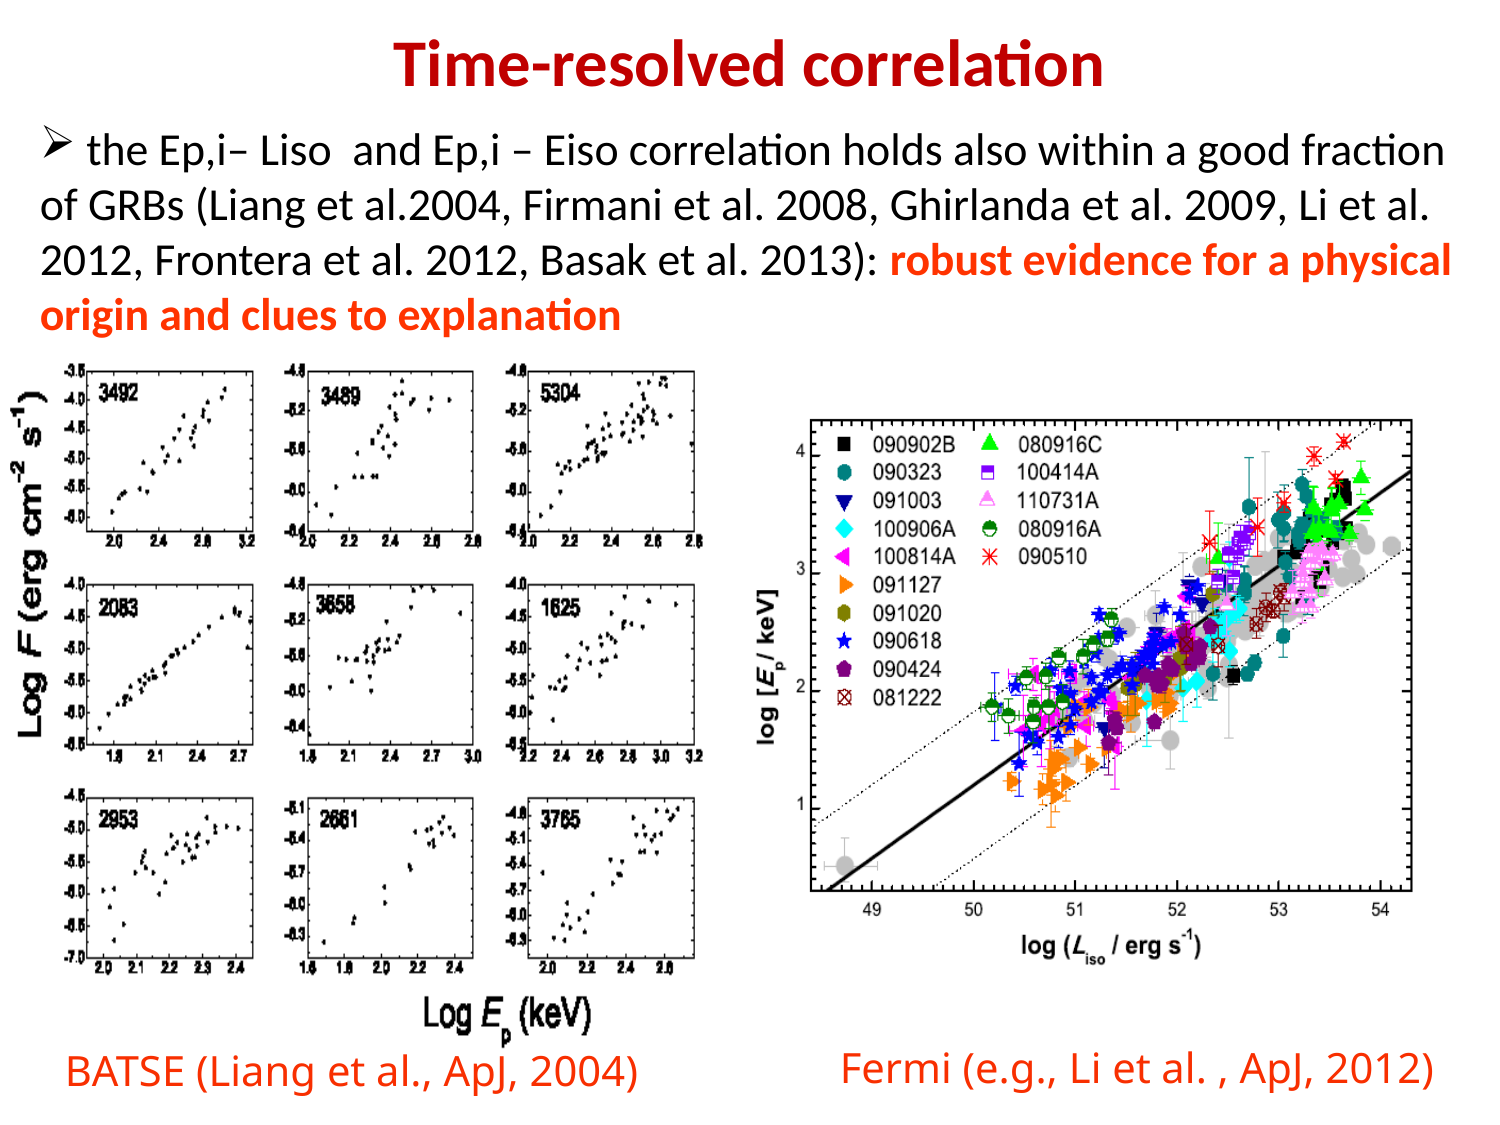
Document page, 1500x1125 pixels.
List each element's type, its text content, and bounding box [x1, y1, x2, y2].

picture [0, 355, 713, 1050]
text_box Time-resolved correlation [0, 12, 1500, 108]
text_box BATSE (Liang et al., ApJ, 2004) [50, 1050, 688, 1103]
text_box Fermi (e.g., Li et al. , ApJ, 2012) [825, 1034, 1463, 1100]
text_box the Ep,i– Liso and Ep,i – Eiso correlation holds also within a good fraction of GRBs (Liang et al.2004, Firmani et al. 2008, Ghirlanda et al. 2009, Li et al. 2012, Frontera et al. 2012, Basak et al. 2013): robust evidence for a physical origin and clues to explanation [24, 112, 1500, 348]
picture [737, 387, 1450, 988]
